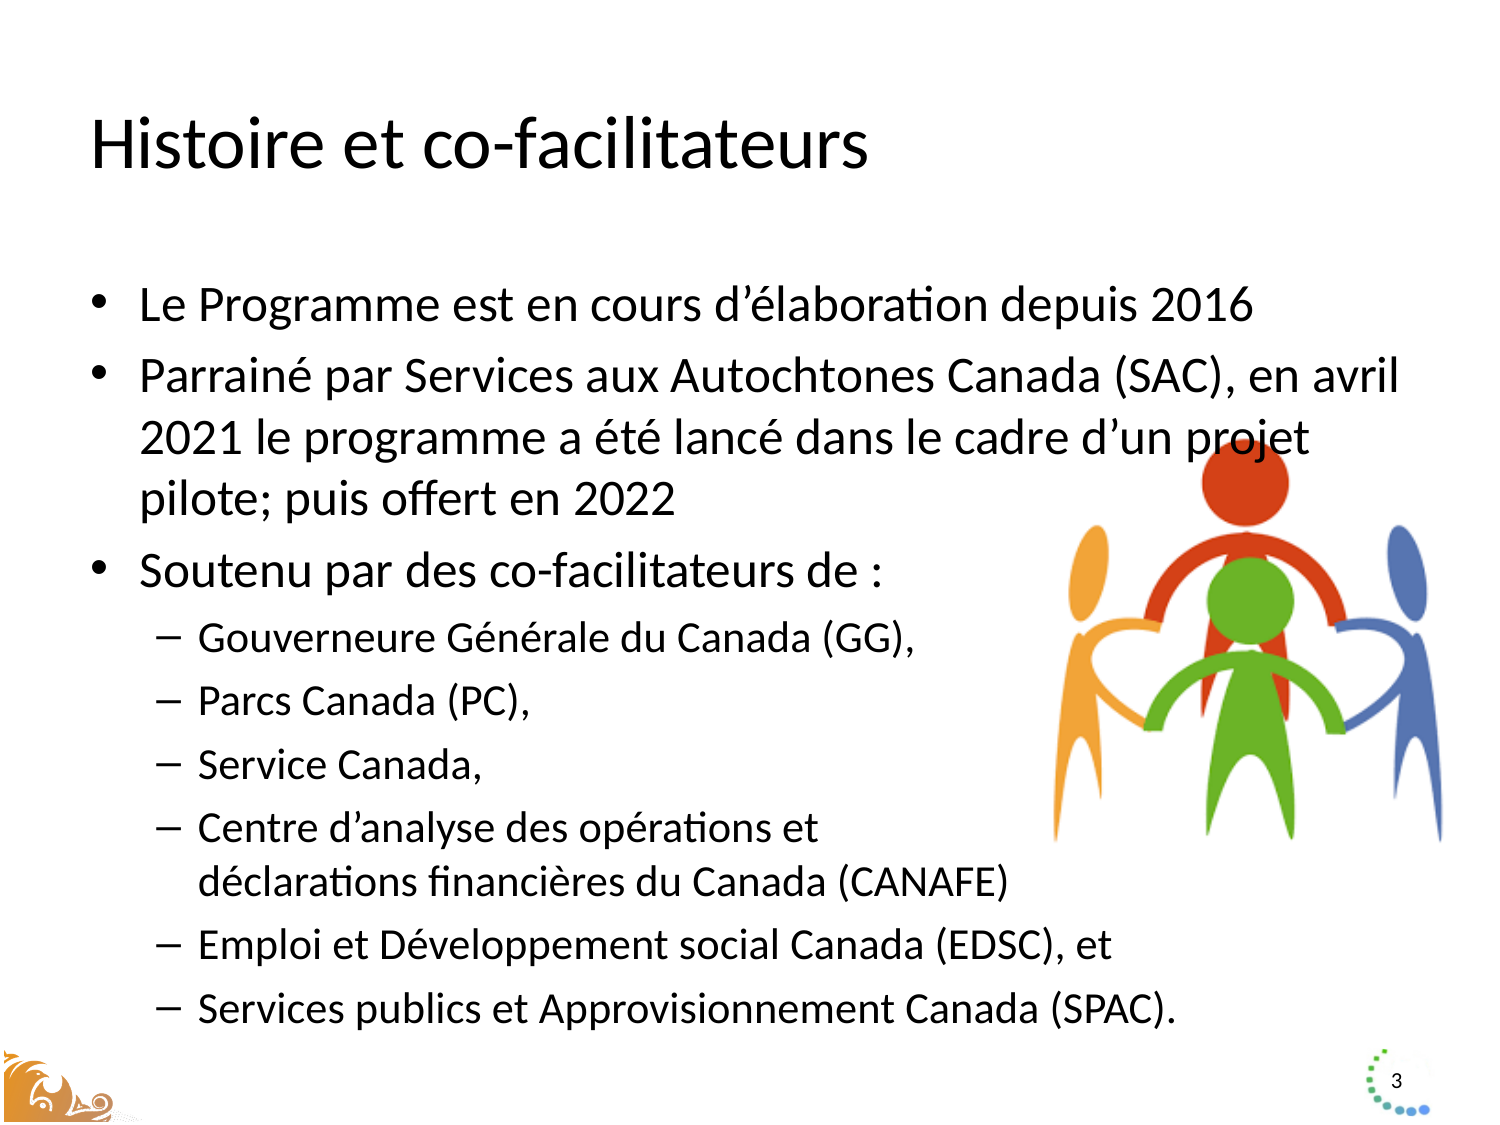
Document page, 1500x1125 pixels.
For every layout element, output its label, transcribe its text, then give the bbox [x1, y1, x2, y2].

picture [1045, 432, 1458, 846]
picture [1363, 1047, 1435, 1117]
title Histoire et co-facilitateurs [75, 45, 1425, 233]
list Le Programme est en cours d’élaboration depuis 2016 Parrainé par Services aux Autochtones Canada (SAC), en avril 2021 le programme a été lancé dans le cadre d’un projet pilote; puis offert en 2022 Soutenu par des co-facilitateurs de : Gouverneure Générale du Canada (GG), Parcs Canada (PC), Service Canada, Centre d’analyse des opérations et déclarations financières du Canada (CANAFE) Emploi et Développement social Canada (EDSC), et Services publics et Approvisionnement Canada (SPAC). [75, 262, 1436, 1047]
picture [4, 1044, 148, 1124]
